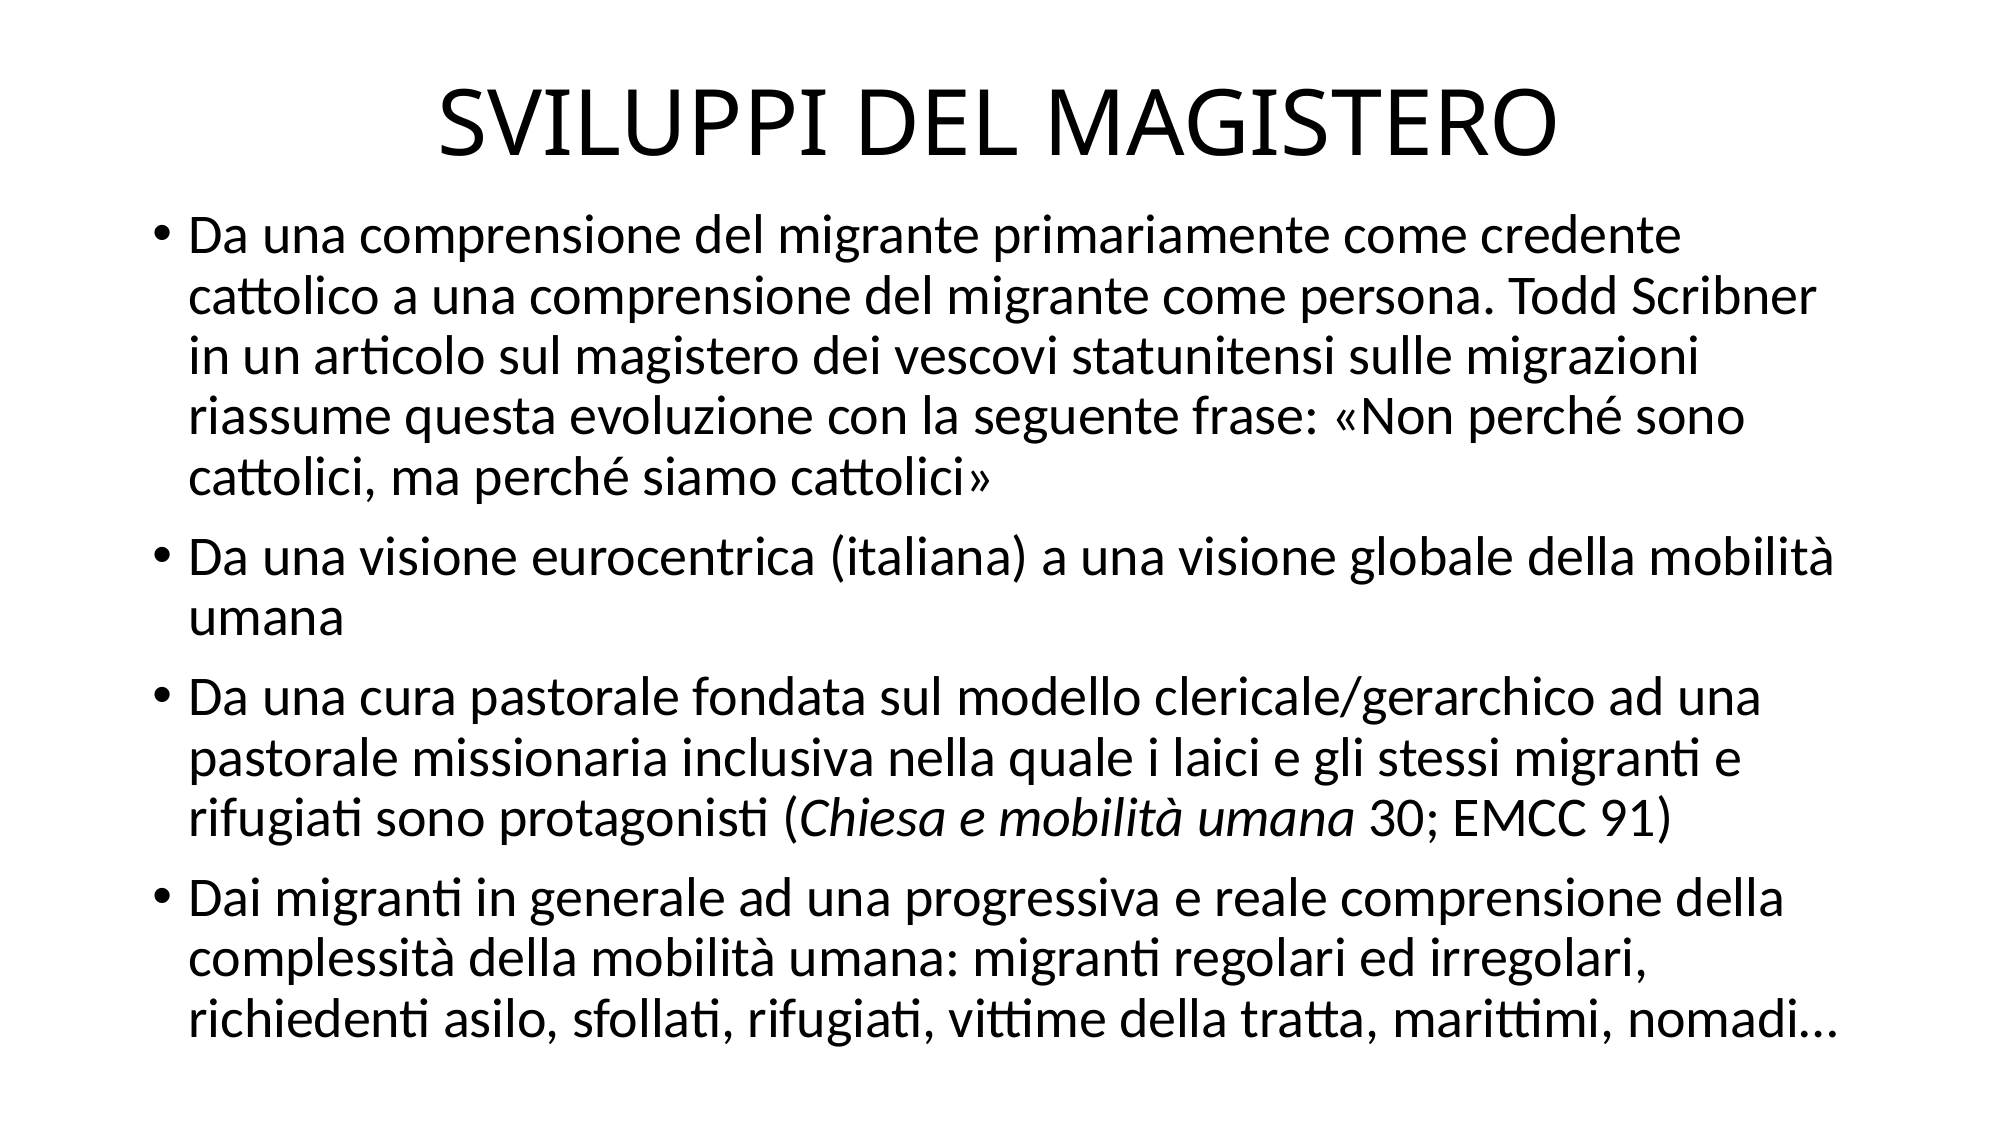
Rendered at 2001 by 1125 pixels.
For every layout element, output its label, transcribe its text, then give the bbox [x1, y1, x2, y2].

title SVILUPPI DEL MAGISTERO [137, 59, 1863, 191]
list Da una comprensione del migrante primariamente come credente cattolico a una comprensione del migrante come persona. Todd Scribner in un articolo sul magistero dei vescovi statunitensi sulle migrazioni riassume questa evoluzione con la seguente frase: «Non perché sono cattolici, ma perché siamo cattolici» Da una visione eurocentrica (italiana) a una visione globale della mobilità umana Da una cura pastorale fondata sul modello clericale/gerarchico ad una pastorale missionaria inclusiva nella quale i laici e gli stessi migranti e rifugiati sono protagonisti (Chiesa e mobilità umana 30; EMCC 91) Dai migranti in generale ad una progressiva e reale comprensione della complessità della mobilità umana: migranti regolari ed irregolari, richiedenti asilo, sfollati, rifugiati, vittime della tratta, marittimi, nomadi… [137, 198, 1863, 1091]
